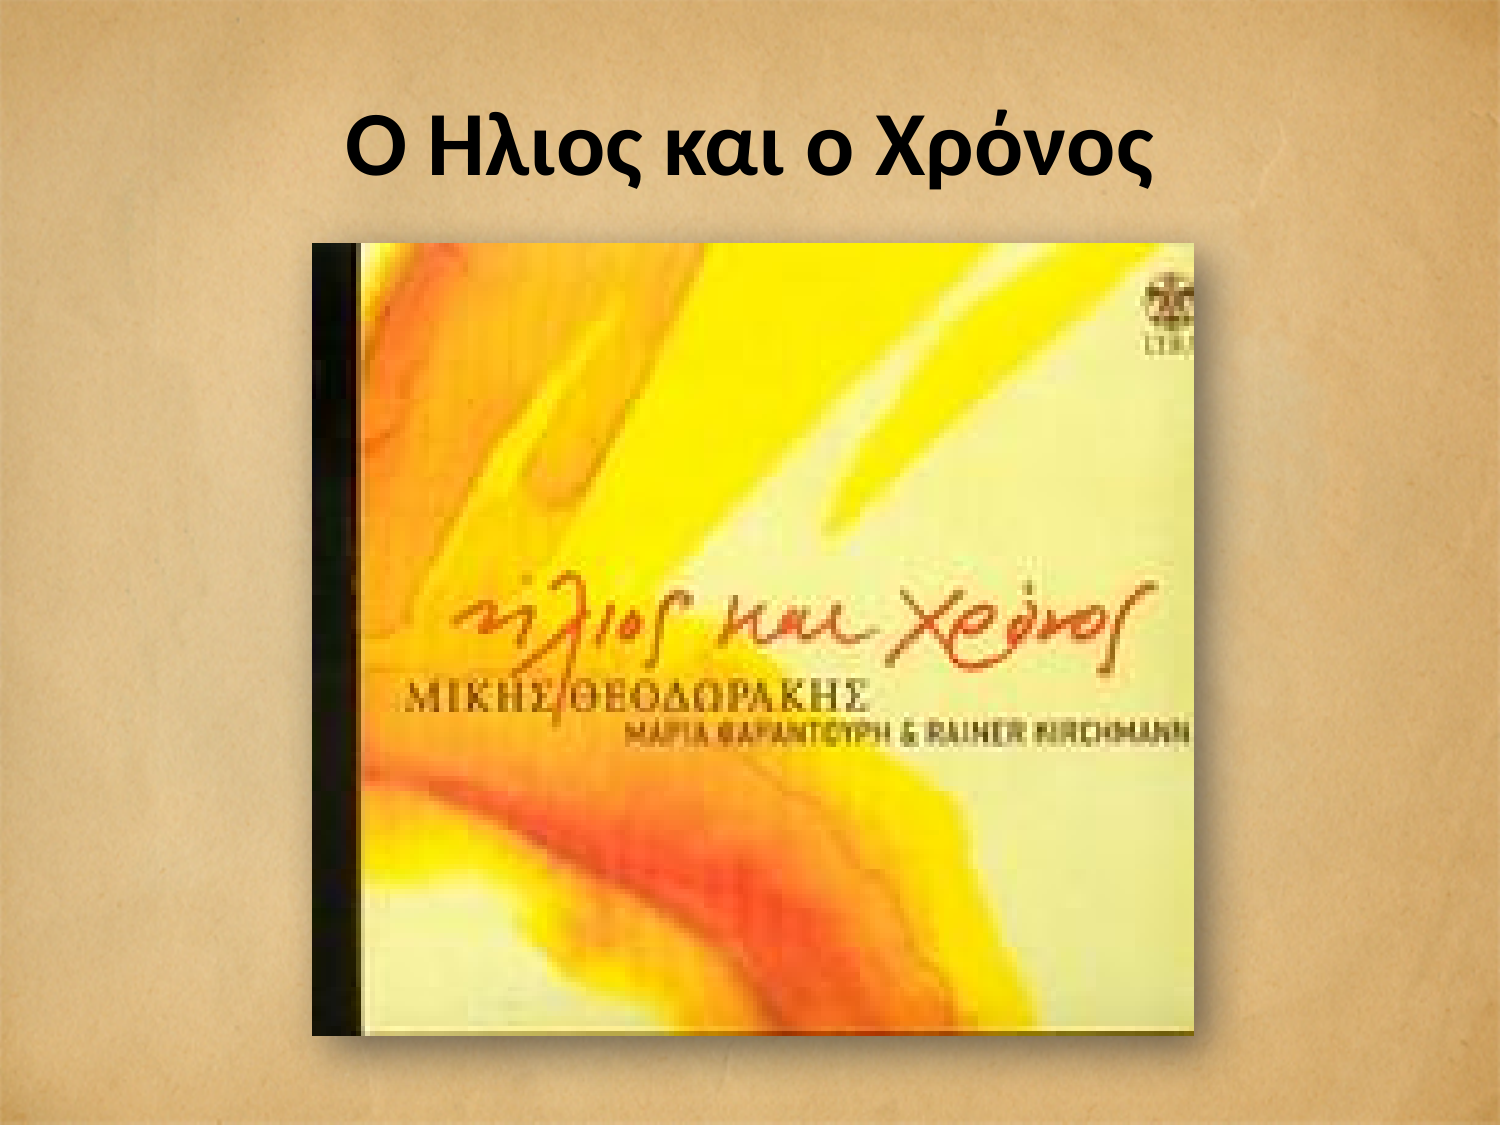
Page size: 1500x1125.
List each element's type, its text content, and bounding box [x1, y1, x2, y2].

picture [0, 0, 1500, 1125]
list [312, 243, 1194, 1036]
title Ο Ήλιος και ο Χρόνος [75, 45, 1425, 233]
